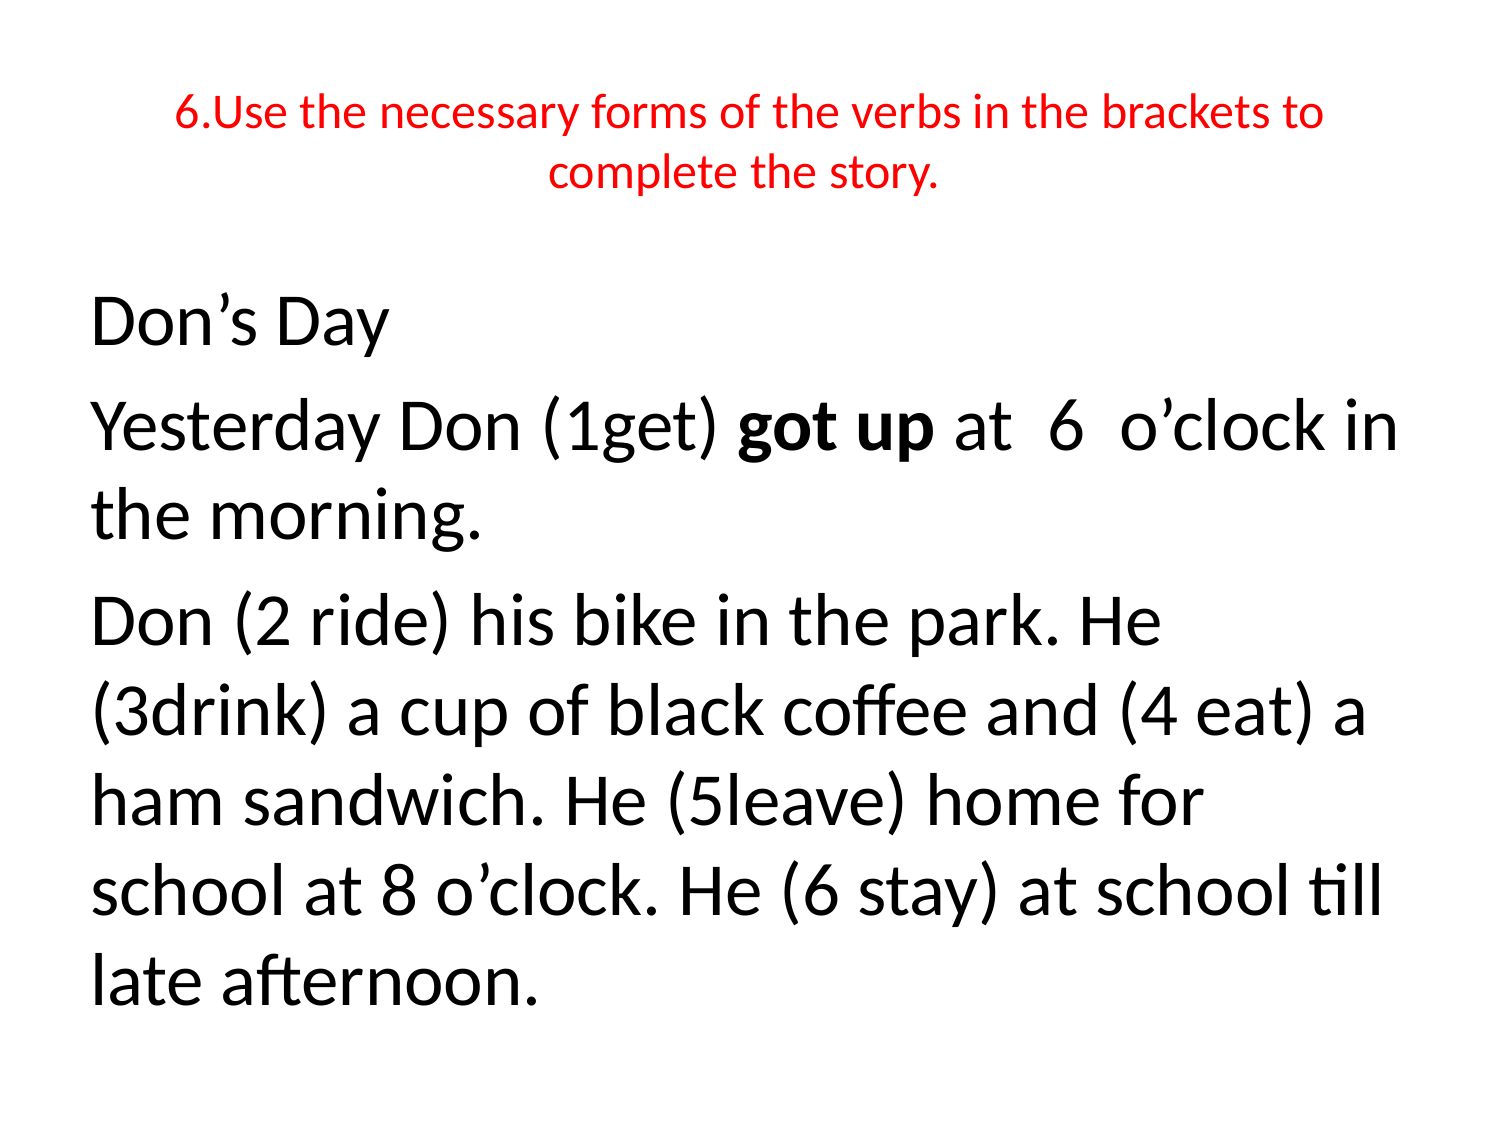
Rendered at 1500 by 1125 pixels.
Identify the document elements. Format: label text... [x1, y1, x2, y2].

list Don’s Day Yesterday Don (1get) got up at 6 o’clock in the morning. Don (2 ride) his bike in the park. He (3drink) a cup of black coffee and (4 eat) a ham sandwich. He (5leave) home for school at 8 o’clock. He (6 stay) at school till late afternoon. [75, 262, 1425, 1005]
title 6.Use the necessary forms of the verbs in the brackets to complete the story. [75, 45, 1425, 233]
